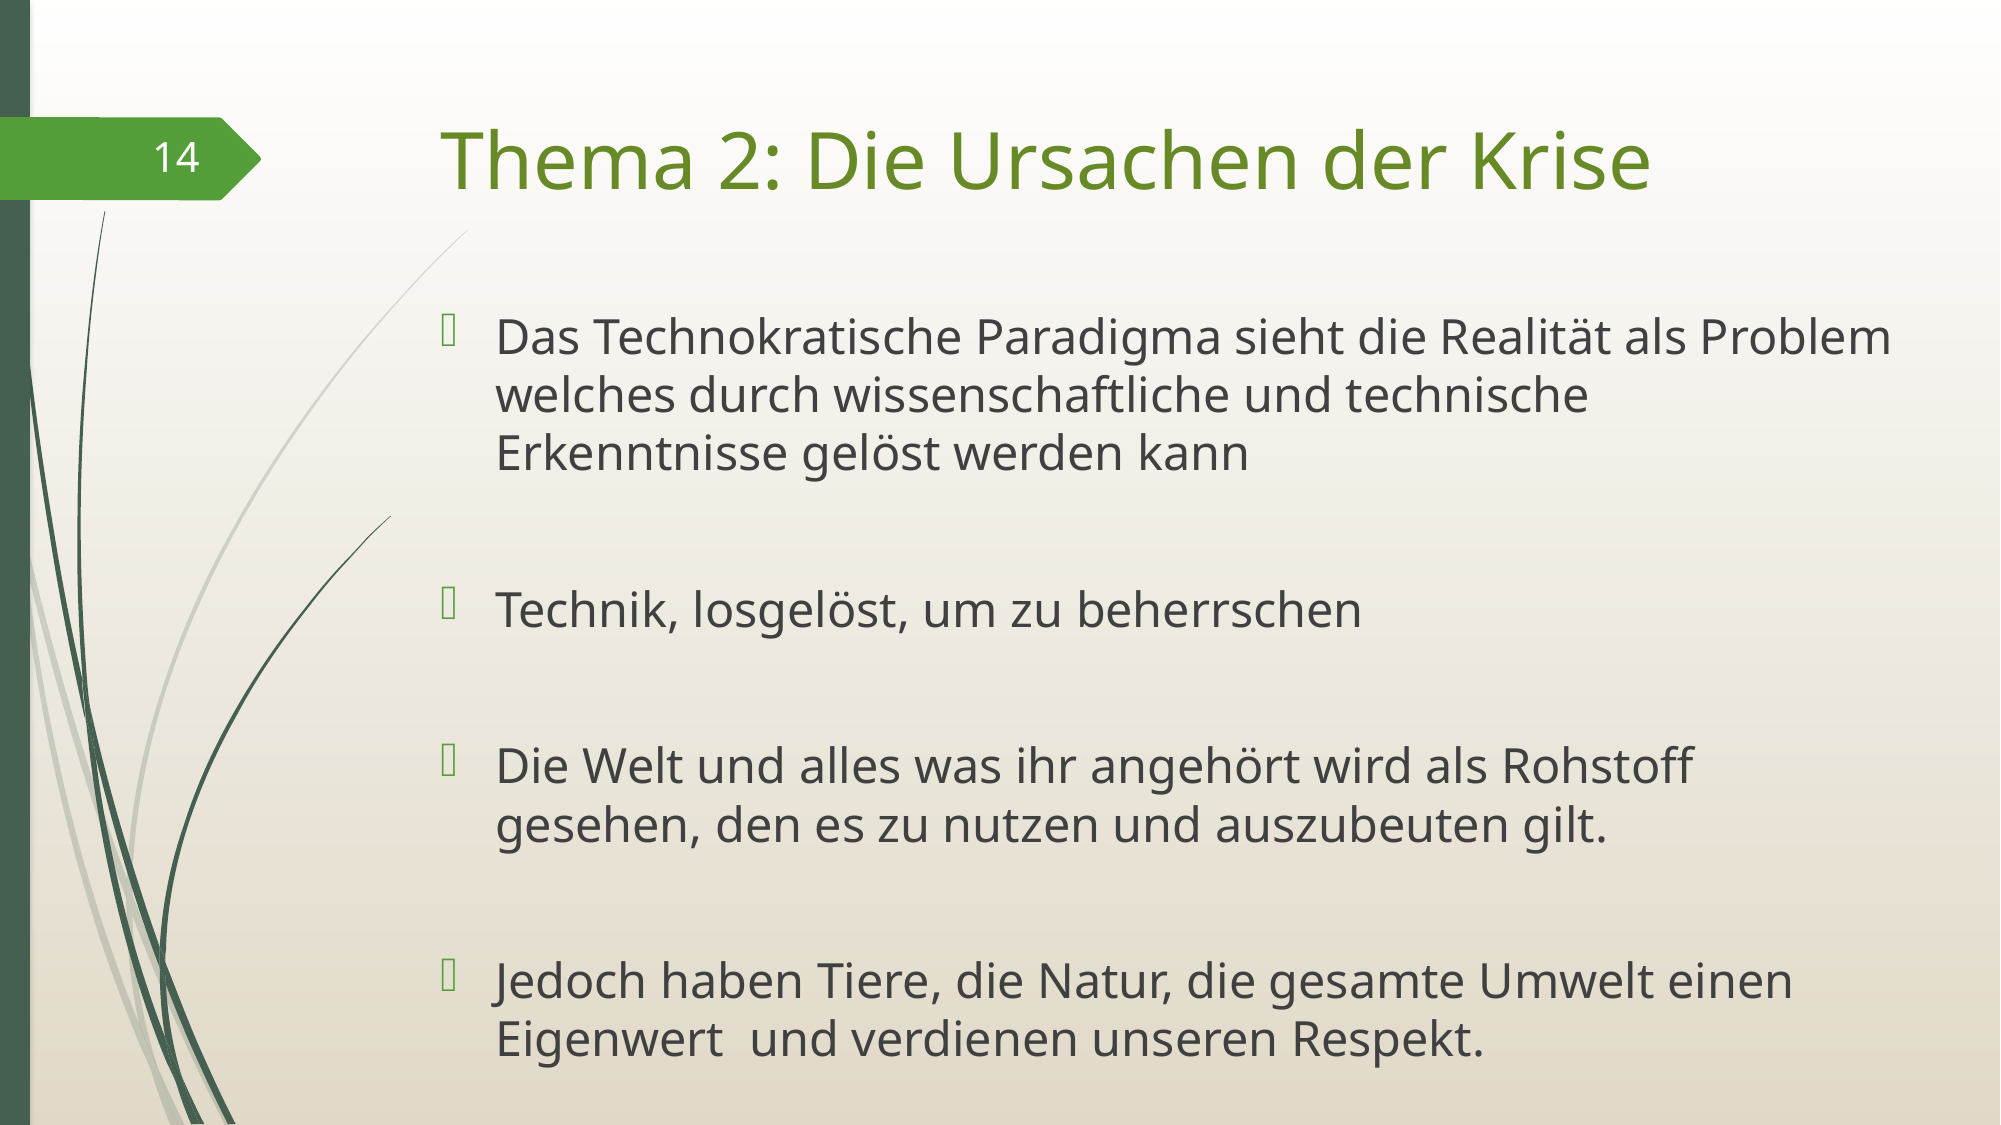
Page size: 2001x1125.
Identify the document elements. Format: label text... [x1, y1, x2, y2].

title Thema 2: Die Ursachen der Krise [425, 102, 1888, 219]
list Das Technokratische Paradigma sieht die Realität als Problem welches durch wissenschaftliche und technische Erkenntnisse gelöst werden kann Technik, losgelöst, um zu beherrschen Die Welt und alles was ihr angehört wird als Rohstoff gesehen, den es zu nutzen und auszubeuten gilt. Jedoch haben Tiere, die Natur, die gesamte Umwelt einen Eigenwert und verdienen unseren Respekt. [425, 219, 1909, 1077]
slide_number 14 [87, 129, 216, 190]
